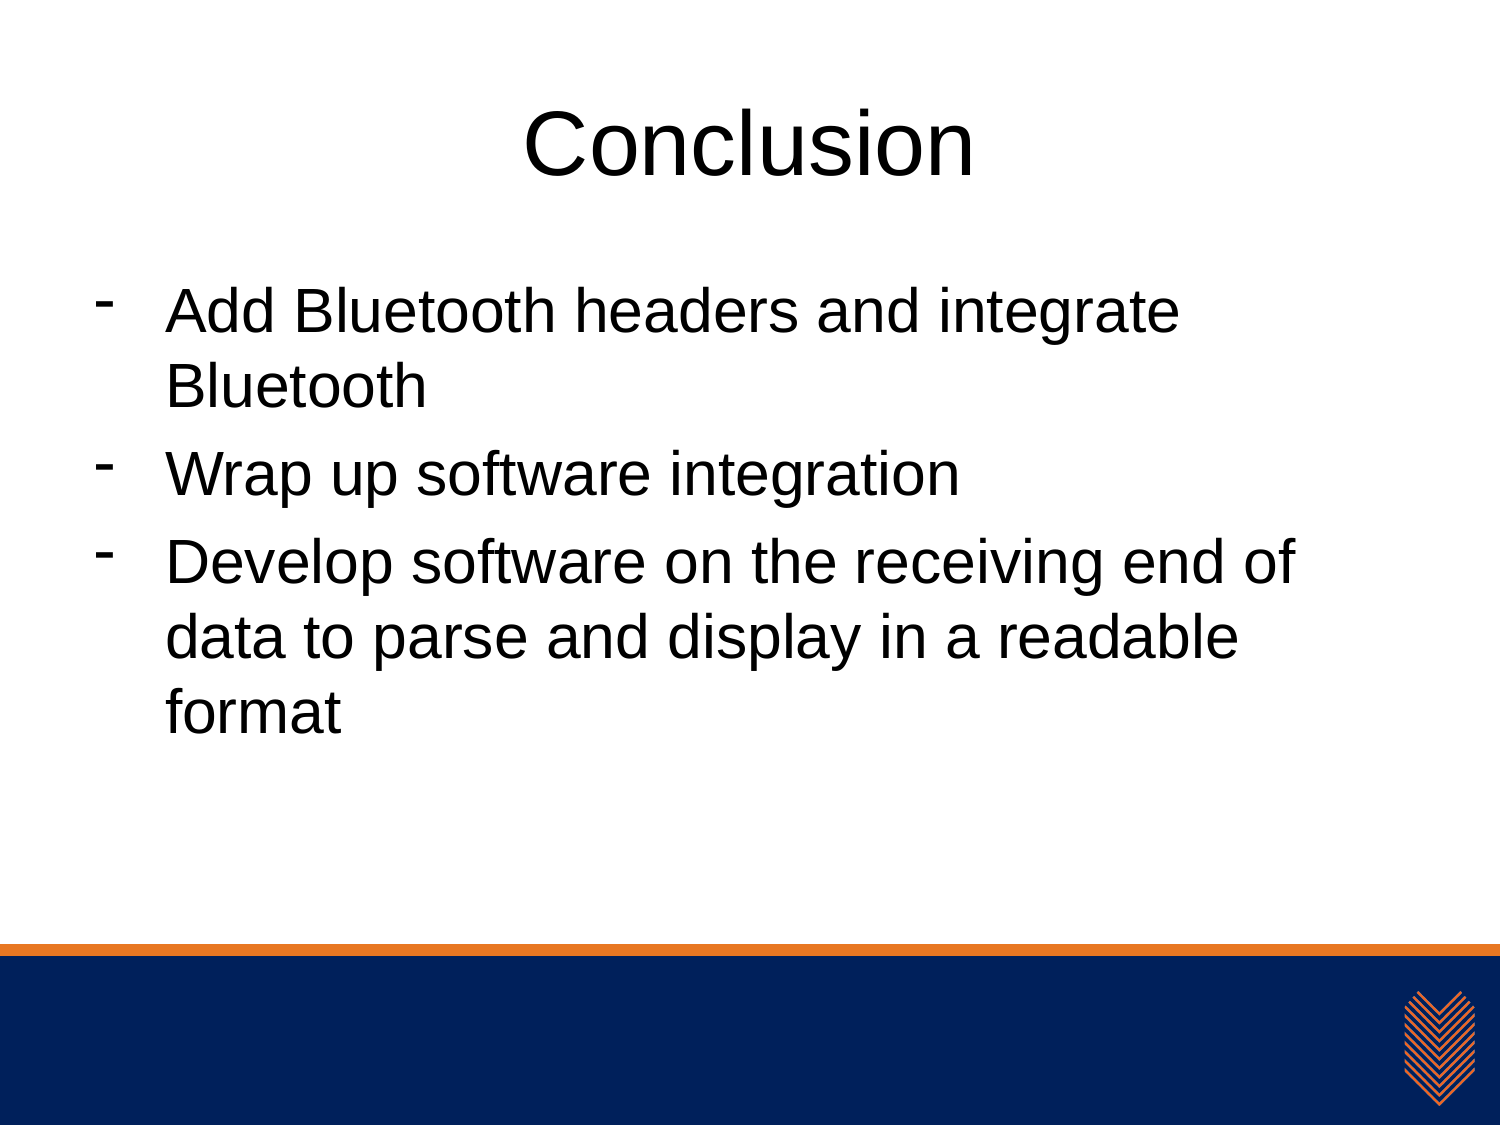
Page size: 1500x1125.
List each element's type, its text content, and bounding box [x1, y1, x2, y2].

list Add Bluetooth headers and integrate Bluetooth Wrap up software integration Develop software on the receiving end of data to parse and display in a readable format [75, 262, 1425, 938]
picture [1404, 991, 1480, 1106]
title Conclusion [75, 45, 1425, 233]
